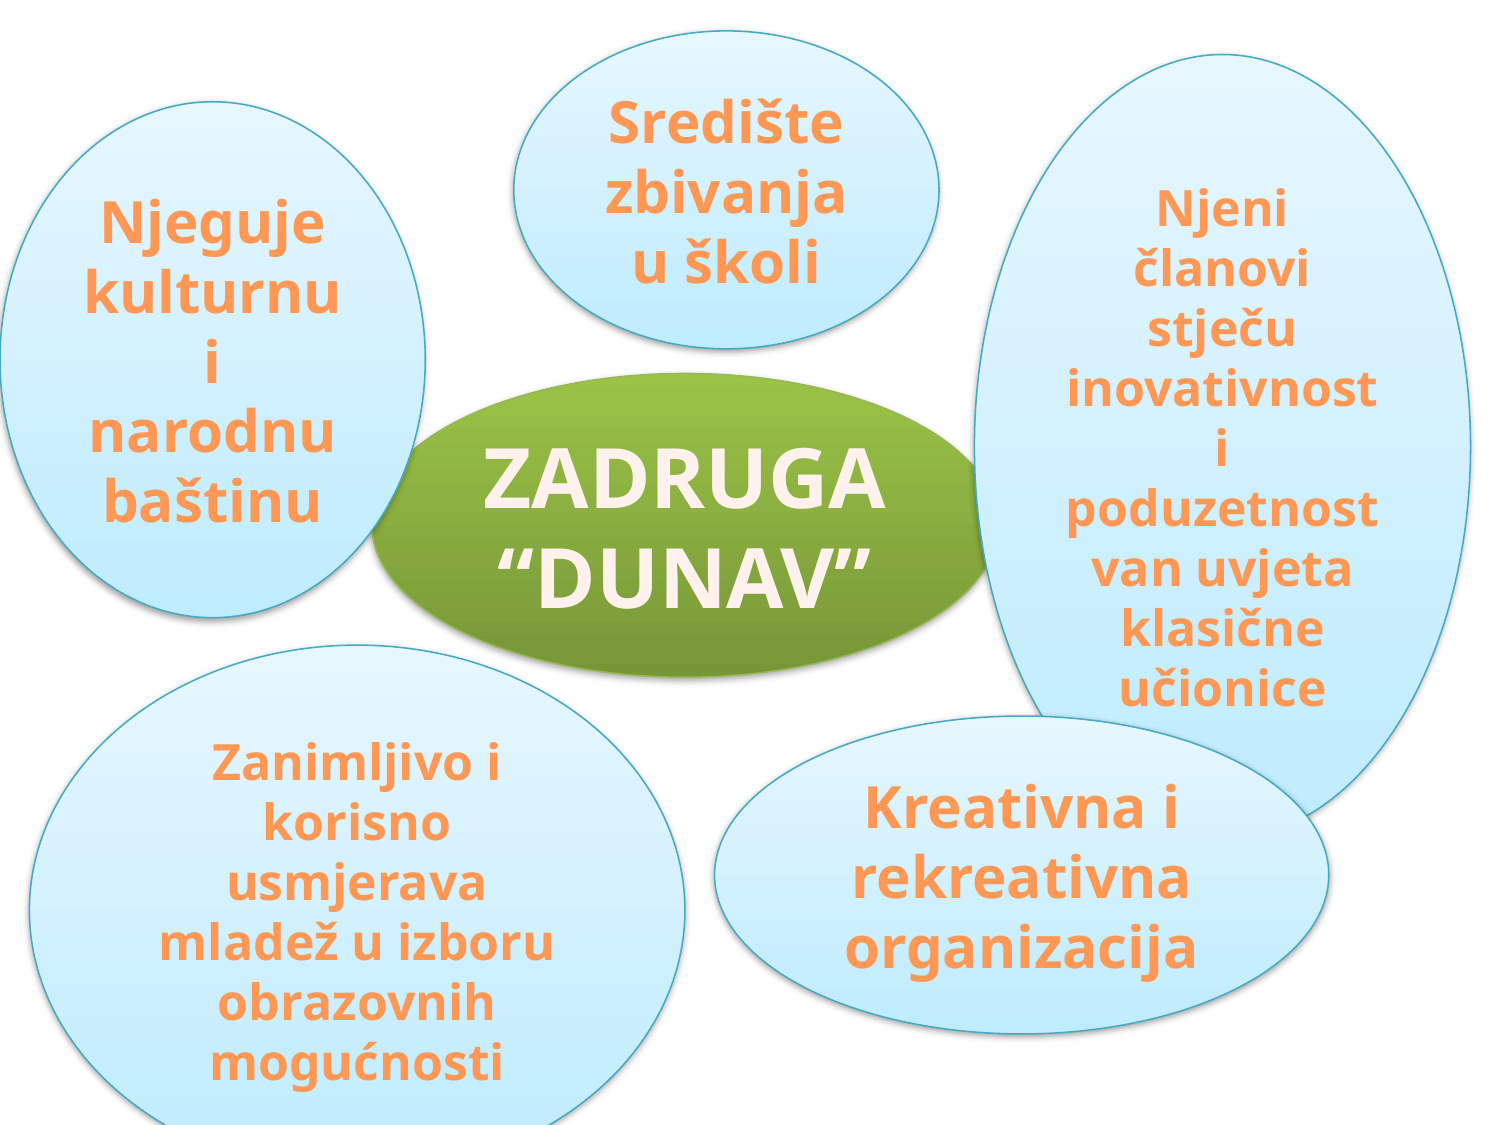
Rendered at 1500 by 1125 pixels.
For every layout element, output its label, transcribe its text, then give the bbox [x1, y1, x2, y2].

text_box Zanimljivo i korisno usmjerava mladež u izboru obrazovnih mogućnosti [28, 644, 686, 1125]
text_box Njeguje kulturnu i narodnu baštinu [0, 100, 427, 619]
text_box ZADRUGA “DUNAV” [372, 372, 982, 679]
text_box Središte zbivanja u školi [513, 30, 940, 350]
text_box Kreativna i rekreativna organizacija [713, 715, 1330, 1035]
text_box Njeni članovi stječu inovativnost i poduzetnost van uvjeta klasične učionice [973, 53, 1472, 815]
